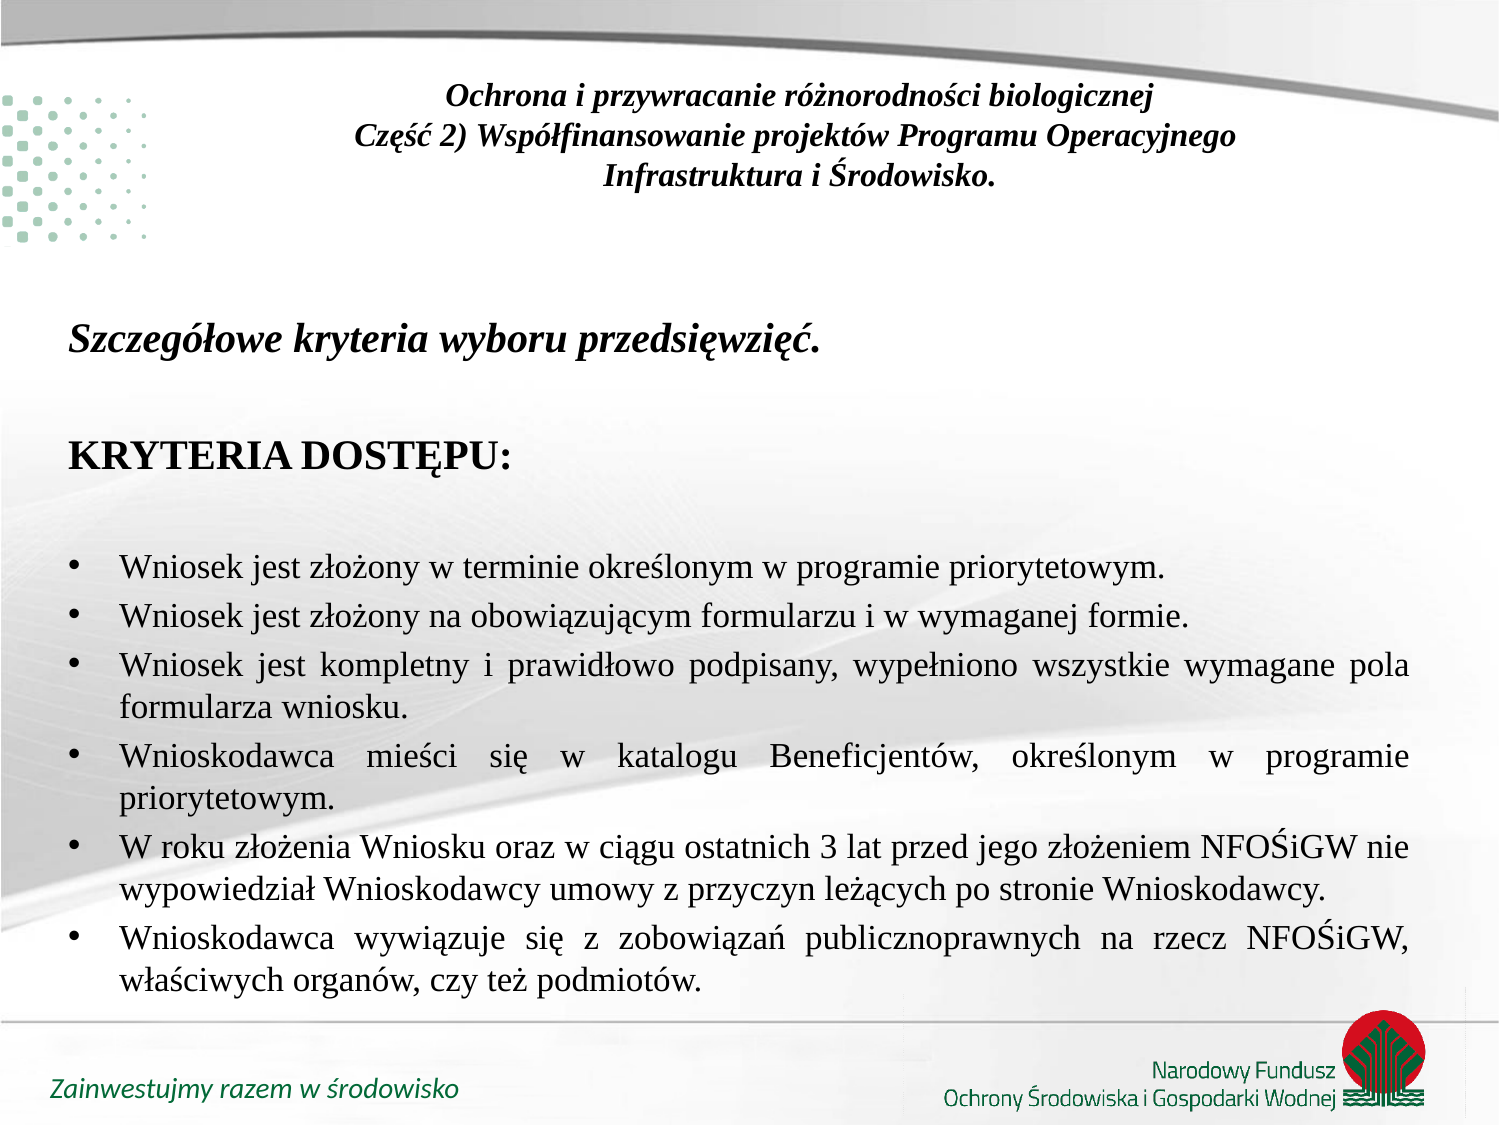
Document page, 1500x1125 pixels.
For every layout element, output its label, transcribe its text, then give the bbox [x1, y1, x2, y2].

title Ochrona i przywracanie różnorodności biologicznej Część 2) Współfinansowanie projektów Programu Operacyjnego Infrastruktura i Środowisko. [175, 58, 1425, 209]
picture [0, 0, 1499, 1125]
list Szczegółowe kryteria wyboru przedsięwzięć. KRYTERIA DOSTĘPU: Wniosek jest złożony w terminie określonym w programie priorytetowym. Wniosek jest złożony na obowiązującym formularzu i w wymaganej formie. Wniosek jest kompletny i prawidłowo podpisany, wypełniono wszystkie wymagane pola formularza wniosku. Wnioskodawca mieści się w katalogu Beneficjentów, określonym w programie priorytetowym. W roku złożenia Wniosku oraz w ciągu ostatnich 3 lat przed jego złożeniem NFOŚiGW nie wypowiedział Wnioskodawcy umowy z przyczyn leżących po stronie Wnioskodawcy. Wnioskodawca wywiązuje się z zobowiązań publicznoprawnych na rzecz NFOŚiGW, właściwych organów, czy też podmiotów. [53, 302, 1425, 1022]
